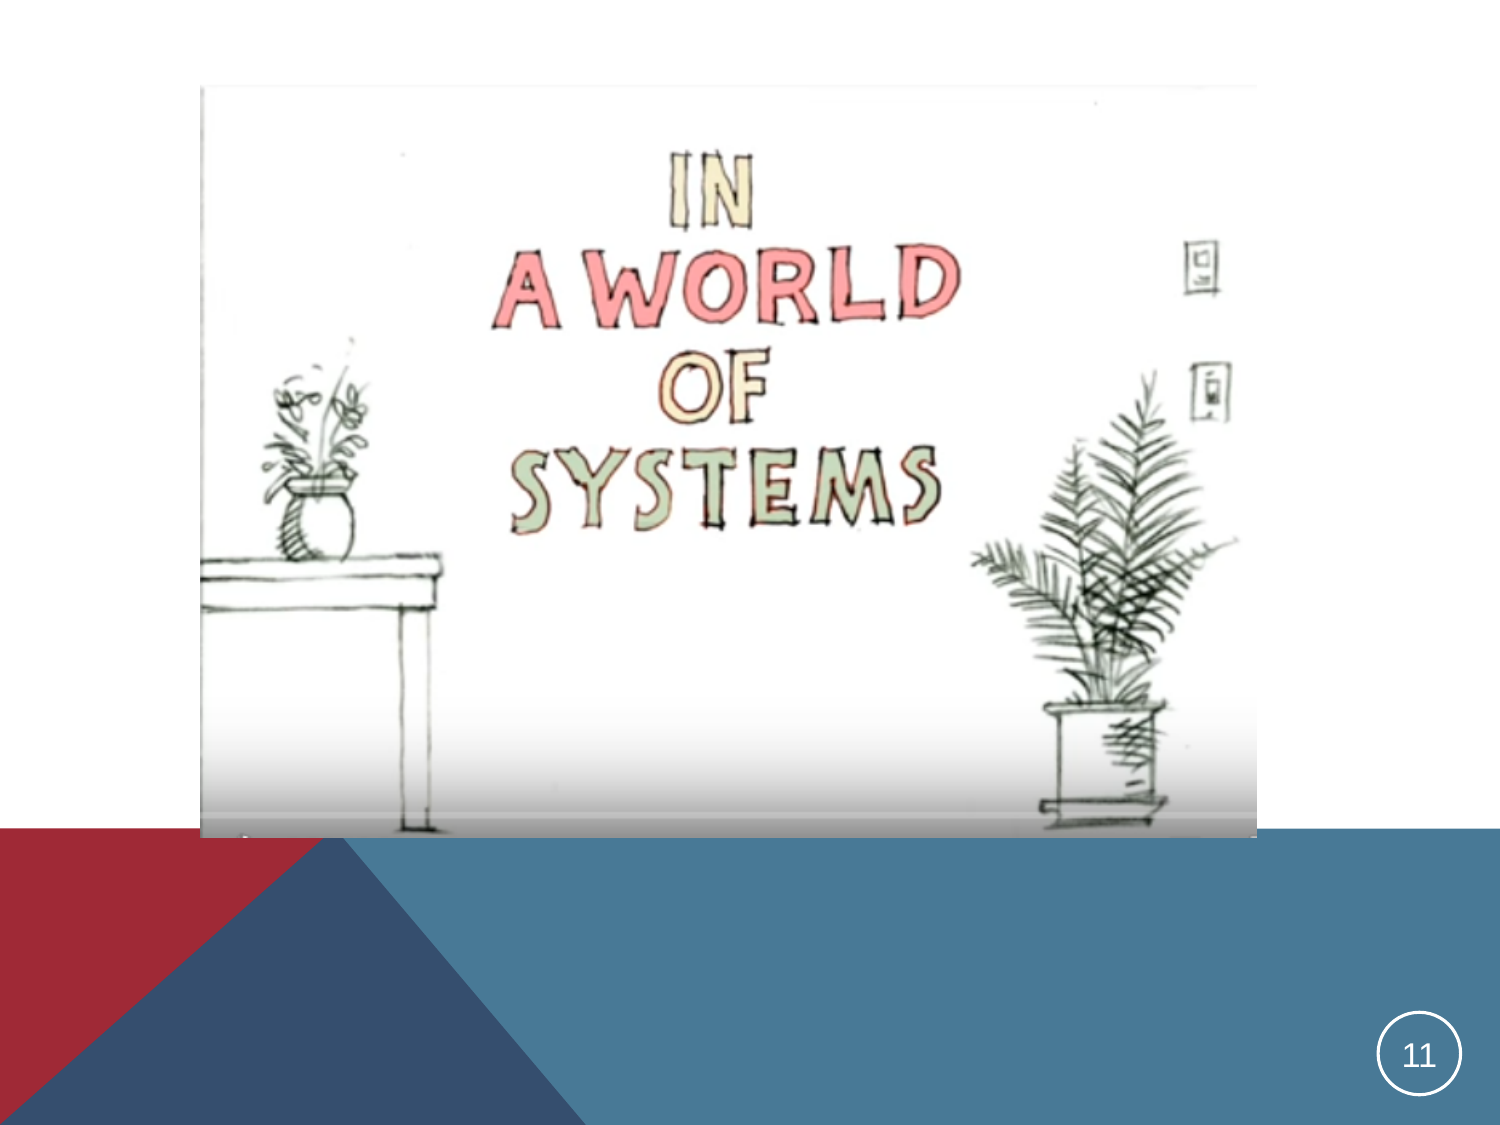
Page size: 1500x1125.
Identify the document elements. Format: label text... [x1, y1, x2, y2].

slide_number 11 [1376, 1010, 1463, 1097]
picture [199, 74, 1258, 839]
